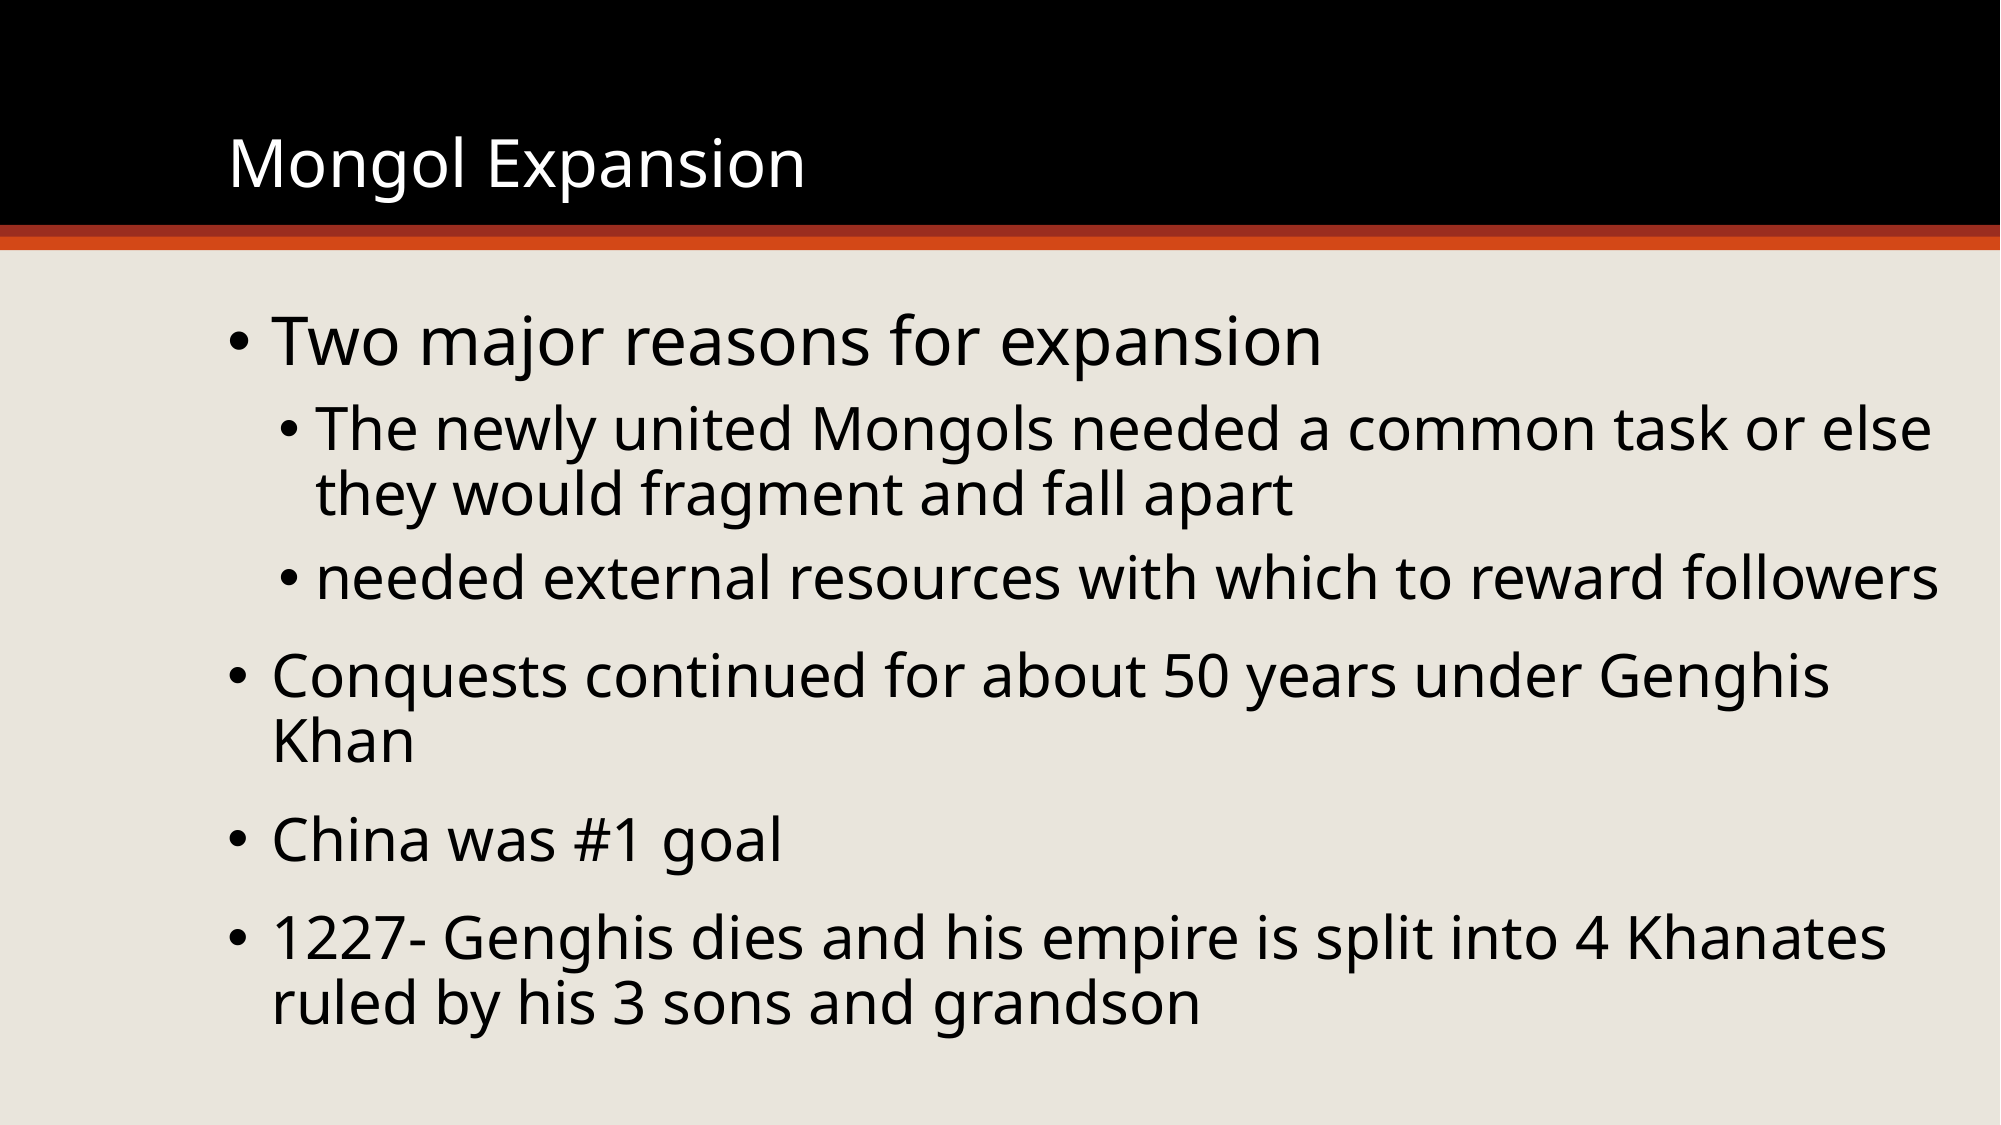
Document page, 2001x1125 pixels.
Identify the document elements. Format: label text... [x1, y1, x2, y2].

list Two major reasons for expansion The newly united Mongols needed a common task or else they would fragment and fall apart needed external resources with which to reward followers Conquests continued for about 50 years under Genghis Khan China was #1 goal 1227- Genghis dies and his empire is split into 4 Khanates ruled by his 3 sons and grandson [212, 299, 1970, 1073]
title Mongol Expansion [212, 39, 1788, 210]
